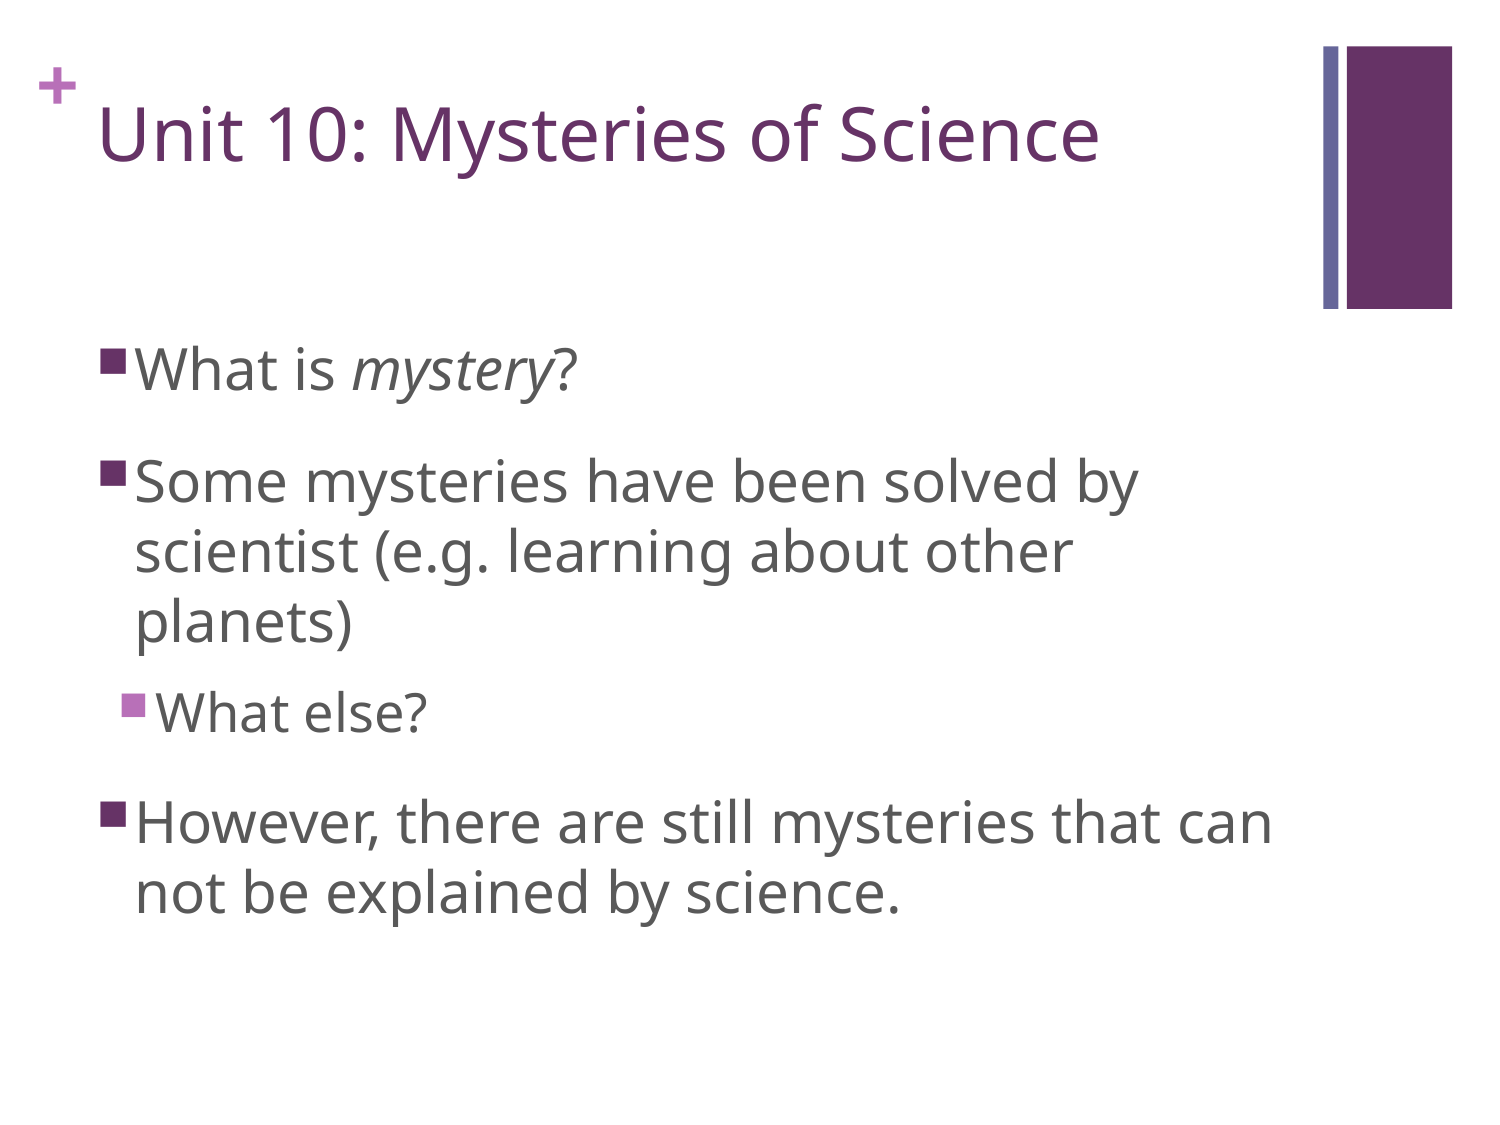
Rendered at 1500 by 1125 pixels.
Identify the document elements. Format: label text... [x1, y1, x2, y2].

list What is mystery? Some mysteries have been solved by scientist (e.g. learning about other planets) What else? However, there are still mysteries that can not be explained by science. [81, 324, 1322, 1005]
title Unit 10: Mysteries of Science [81, 79, 1322, 263]
